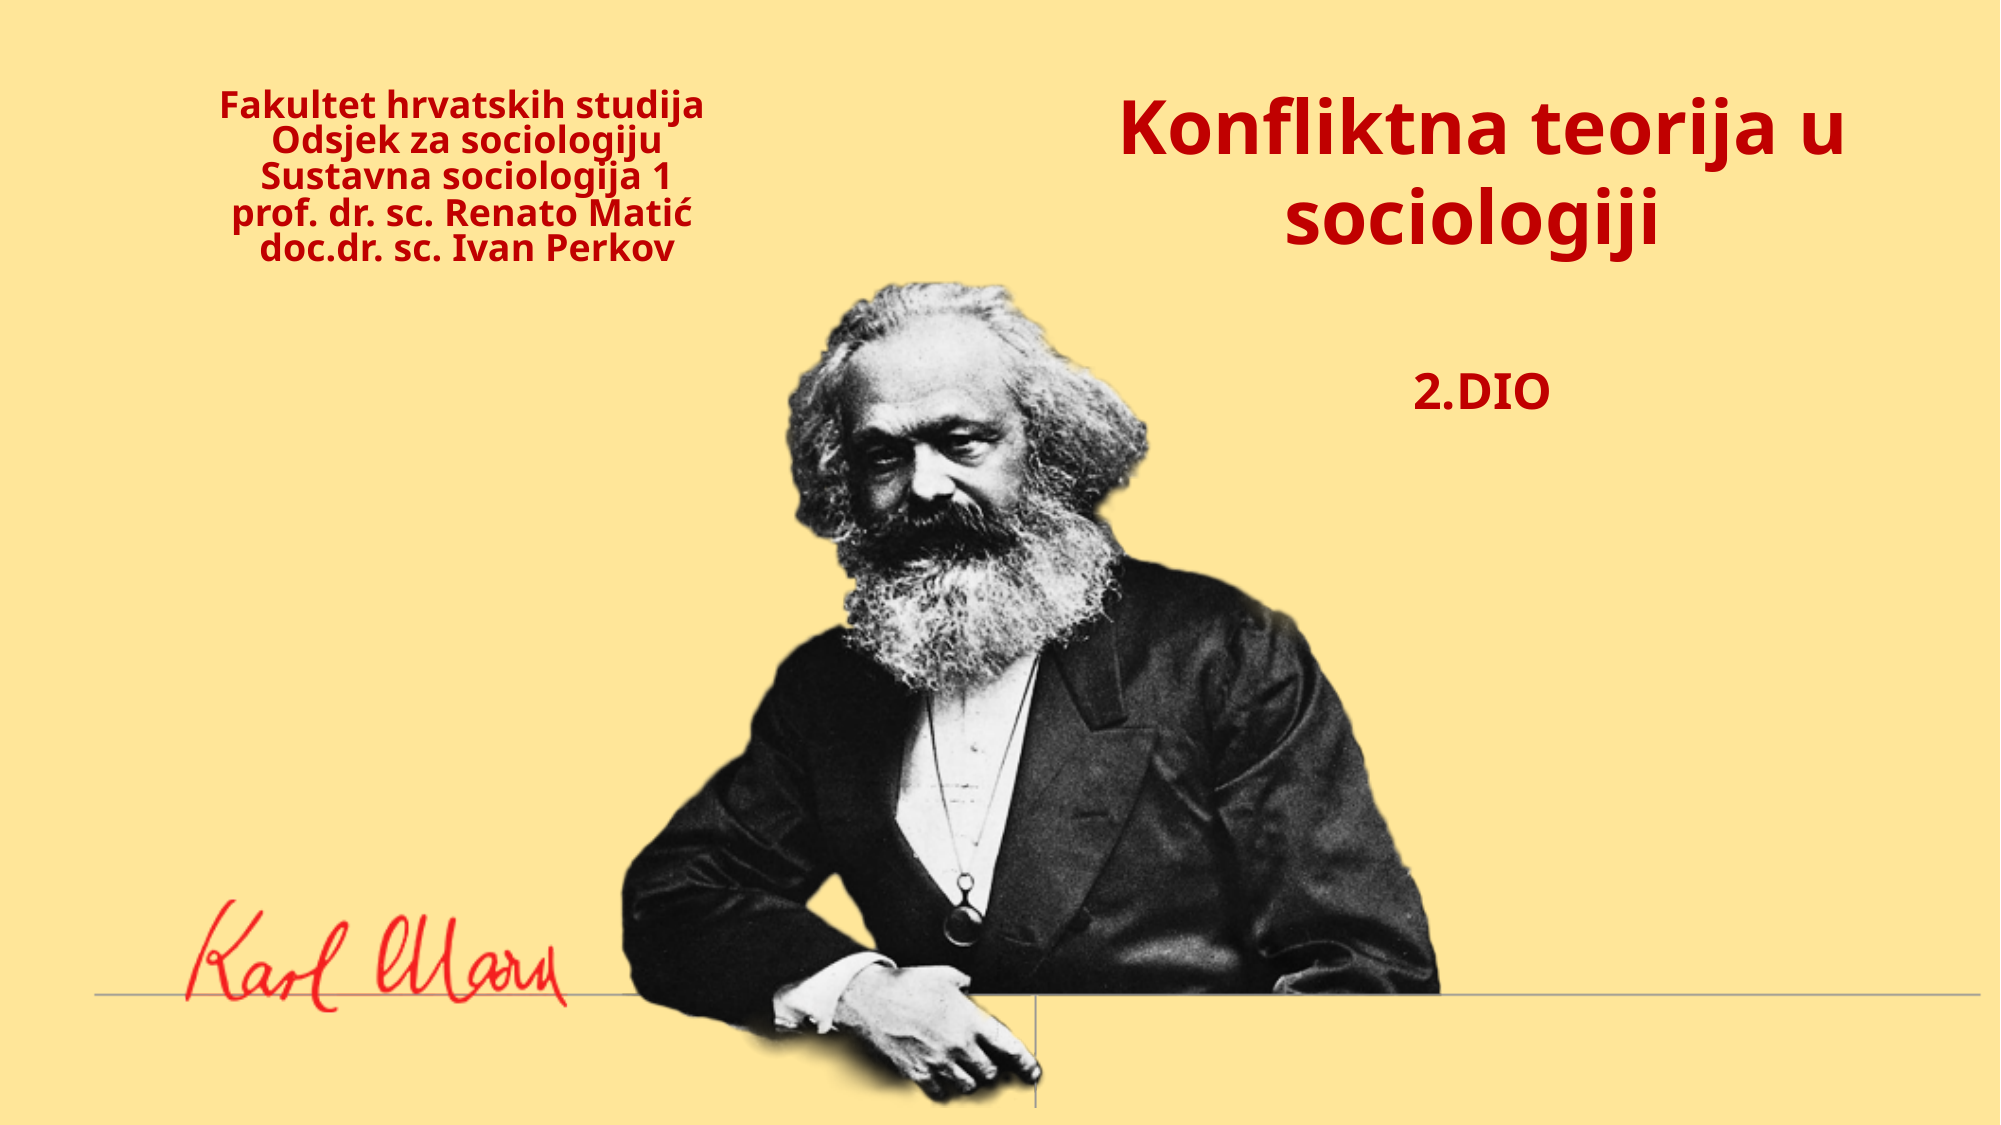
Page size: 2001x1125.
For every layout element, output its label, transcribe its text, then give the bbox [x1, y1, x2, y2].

text_box Konfliktna teorija u sociologiji 2.DIO [982, 71, 1983, 278]
text_box Fakultet hrvatskih studija Odsjek za sociologiju Sustavna sociologija 1 prof. dr. sc. Renato Matić doc.dr. sc. Ivan Perkov [168, 81, 766, 277]
picture [90, 278, 1983, 1108]
